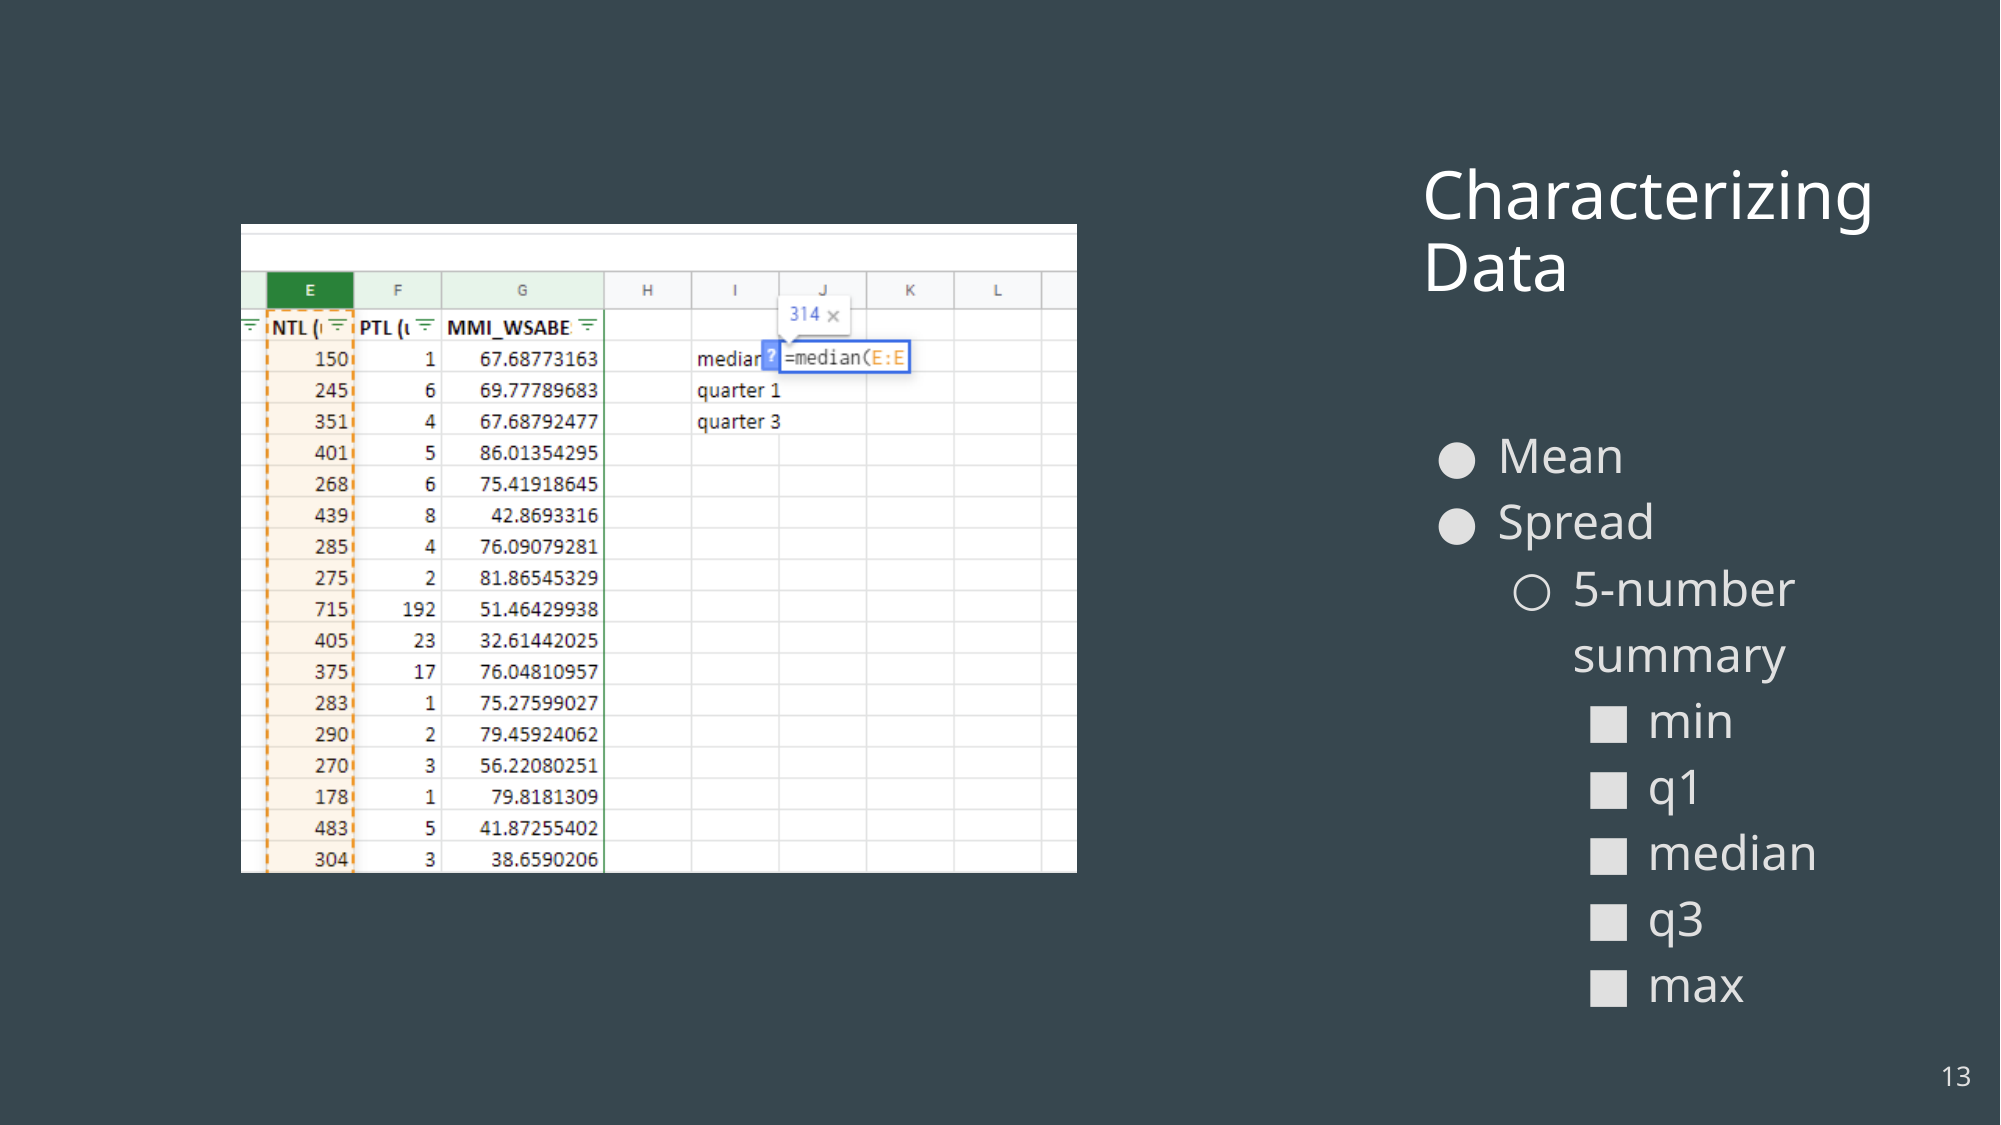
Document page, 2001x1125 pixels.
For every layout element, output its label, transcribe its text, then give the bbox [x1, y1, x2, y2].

picture [240, 223, 1078, 873]
list Mean Spread 5-number summary min q1 median q3 max [1402, 397, 1928, 938]
slide_number ‹#› [1871, 1038, 1992, 1125]
title Characterizing Data [1402, 112, 1928, 397]
